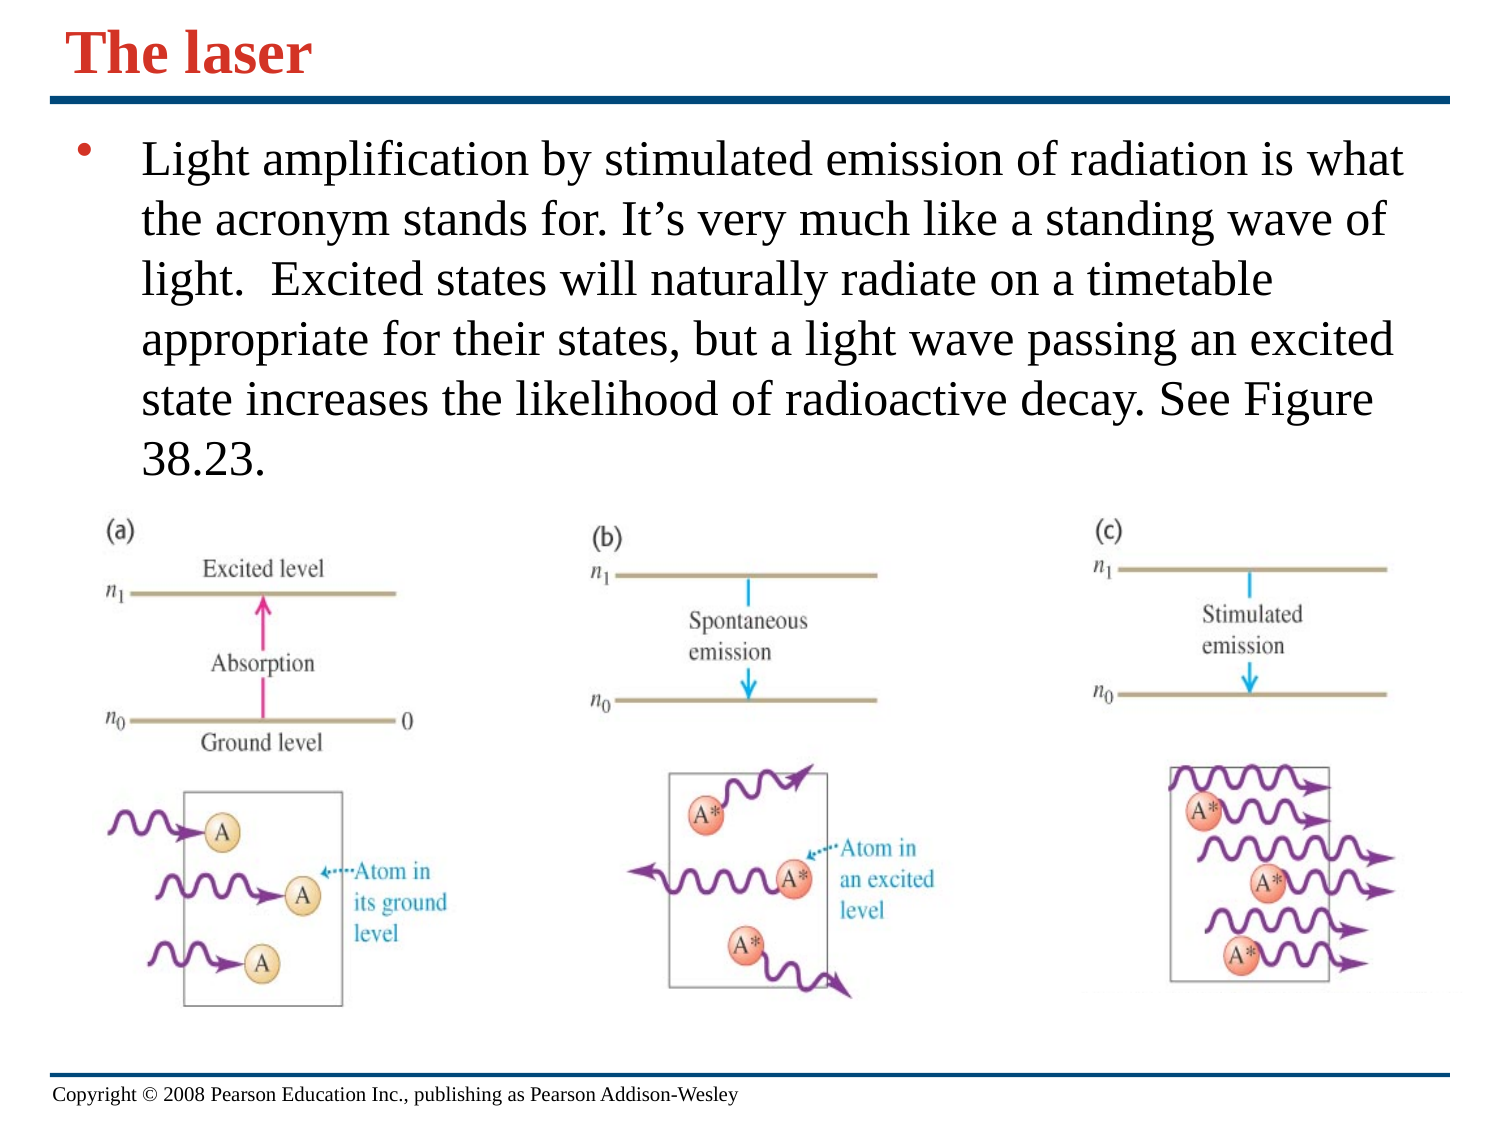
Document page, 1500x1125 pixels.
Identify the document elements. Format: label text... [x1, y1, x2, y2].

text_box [87, 499, 1463, 1025]
title The laser [50, 12, 1500, 96]
list Light amplification by stimulated emission of radiation is what the acronym stands for. It’s very much like a standing wave of light. Excited states will naturally radiate on a timetable appropriate for their states, but a light wave passing an excited state increases the likelihood of radioactive decay. See Figure 38.23. [42, 117, 1450, 493]
